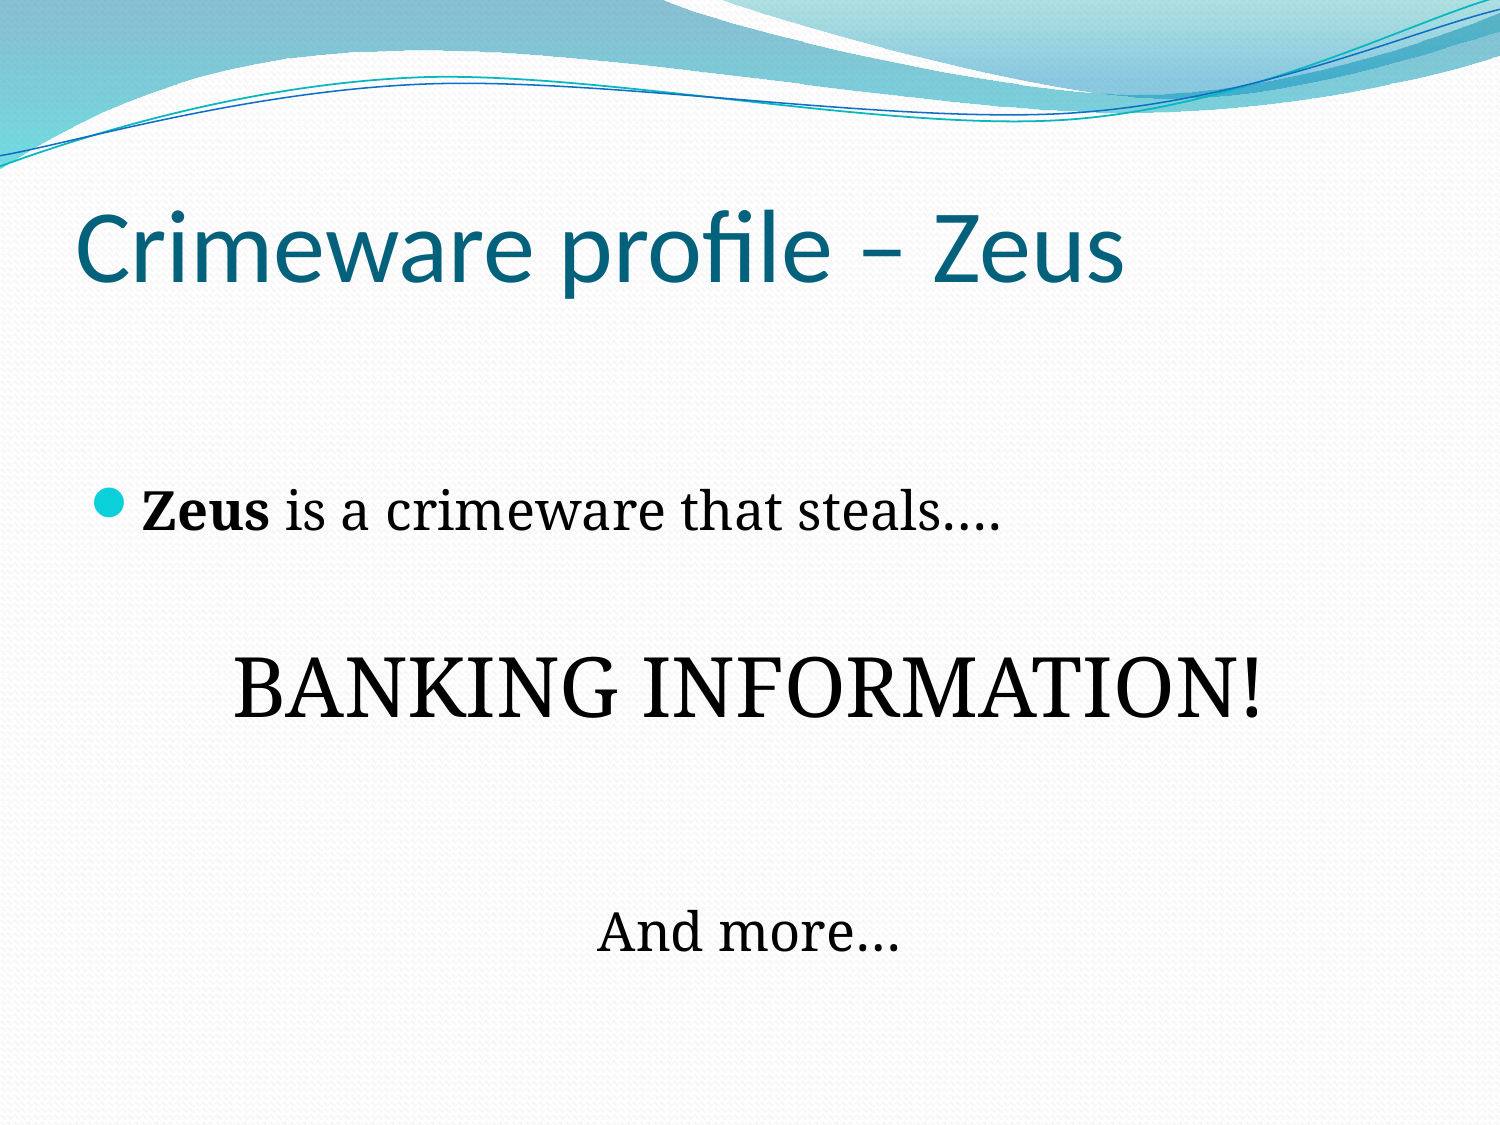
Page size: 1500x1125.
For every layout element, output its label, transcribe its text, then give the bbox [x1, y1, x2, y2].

title Crimeware profile – Zeus [75, 115, 1425, 303]
list Zeus is a crimeware that steals…. BANKING INFORMATION! And more… [75, 317, 1425, 1038]
